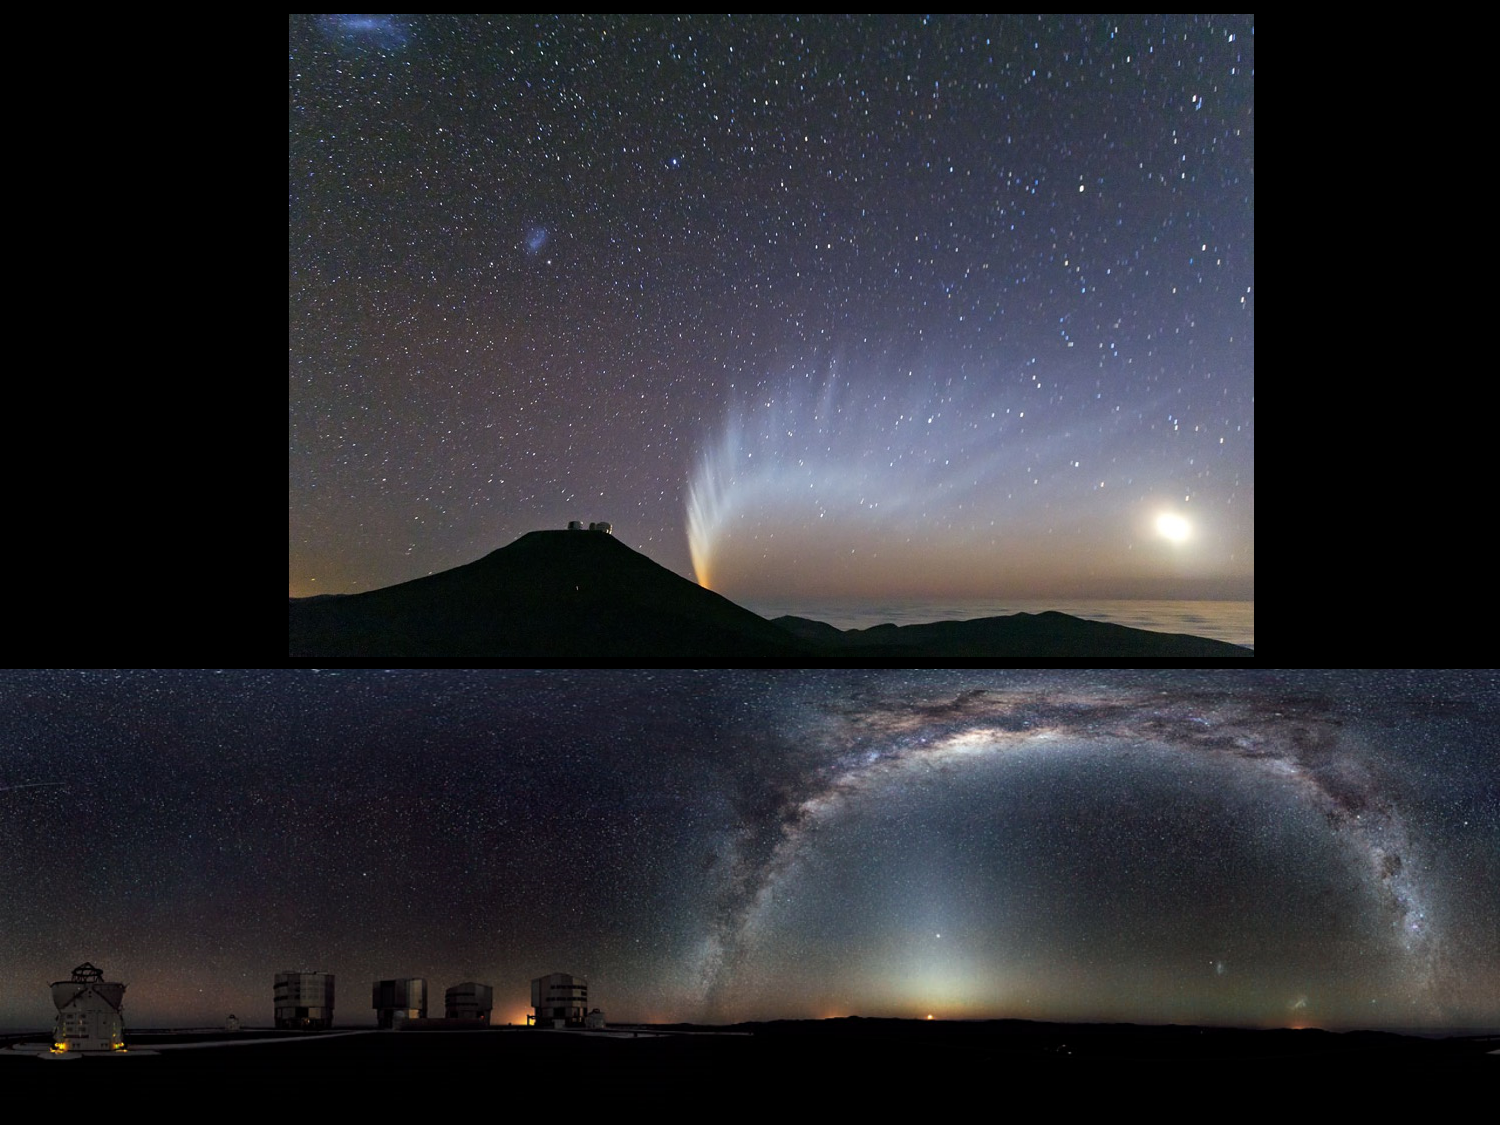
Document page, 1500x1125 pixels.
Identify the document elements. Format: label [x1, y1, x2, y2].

picture [0, 668, 1500, 1125]
picture [289, 13, 1255, 658]
